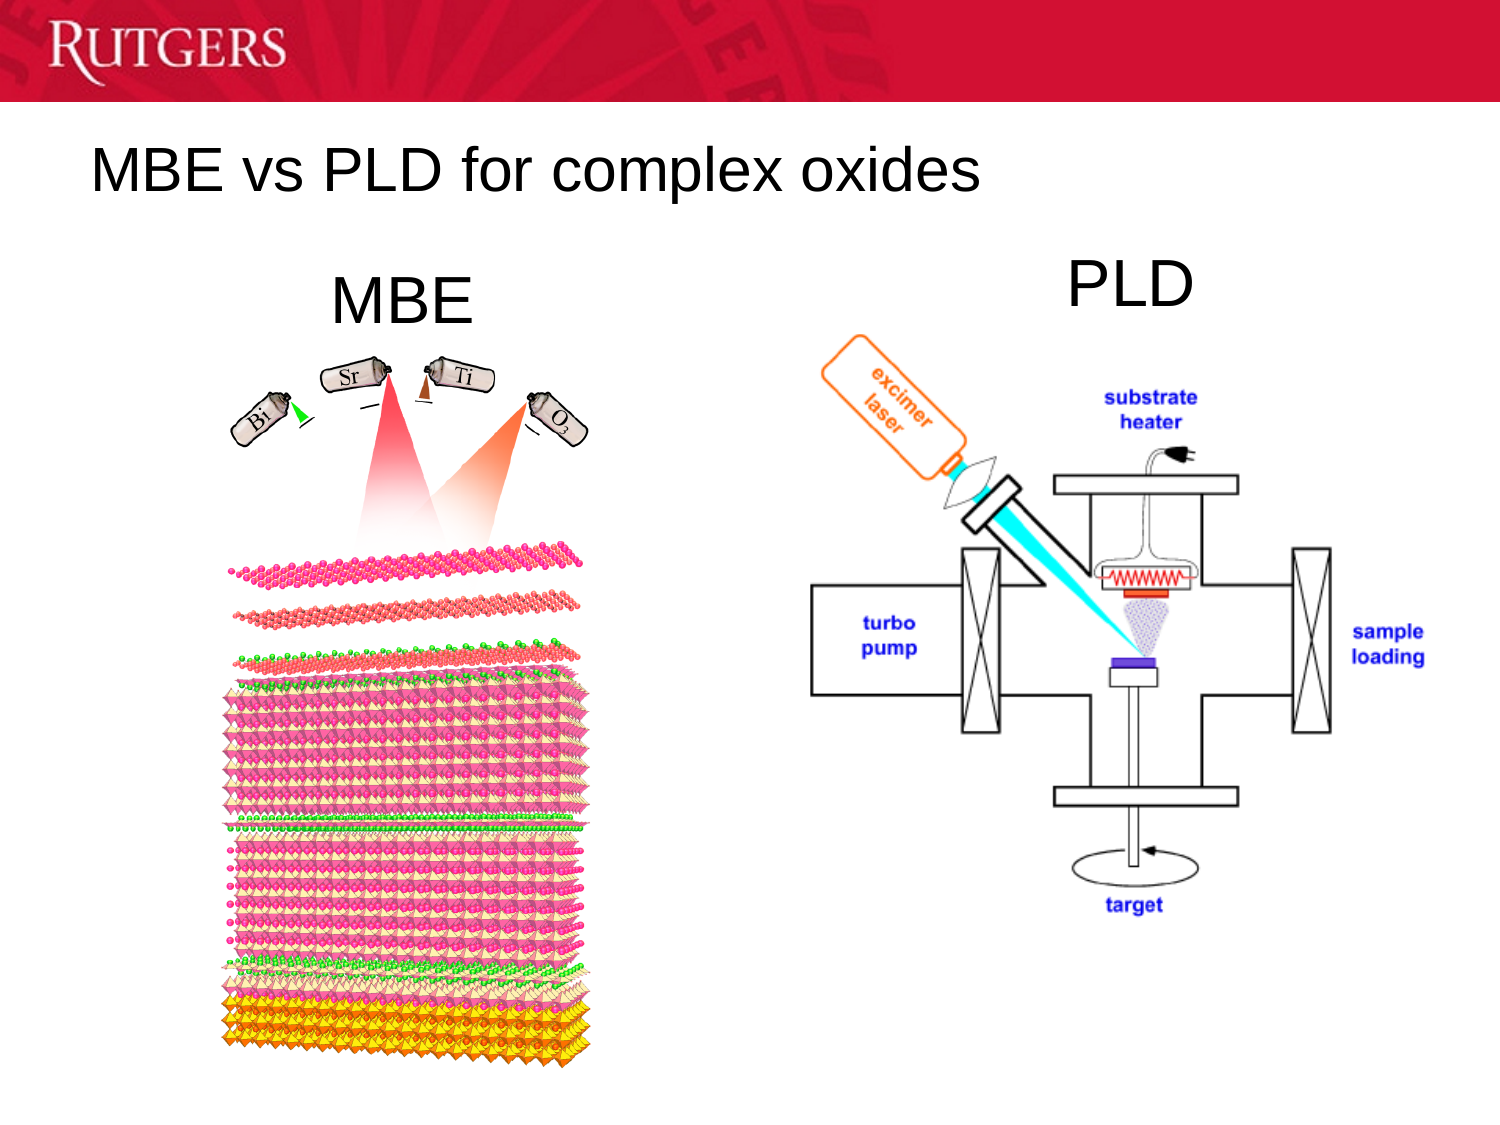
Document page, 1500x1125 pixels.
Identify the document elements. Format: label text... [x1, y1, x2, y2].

text_box MBE [315, 249, 491, 344]
text_box PLD [1051, 231, 1212, 327]
picture [809, 332, 1426, 920]
picture [220, 355, 591, 1070]
picture [0, 0, 1500, 102]
title MBE vs PLD for complex oxides [74, 99, 1426, 233]
